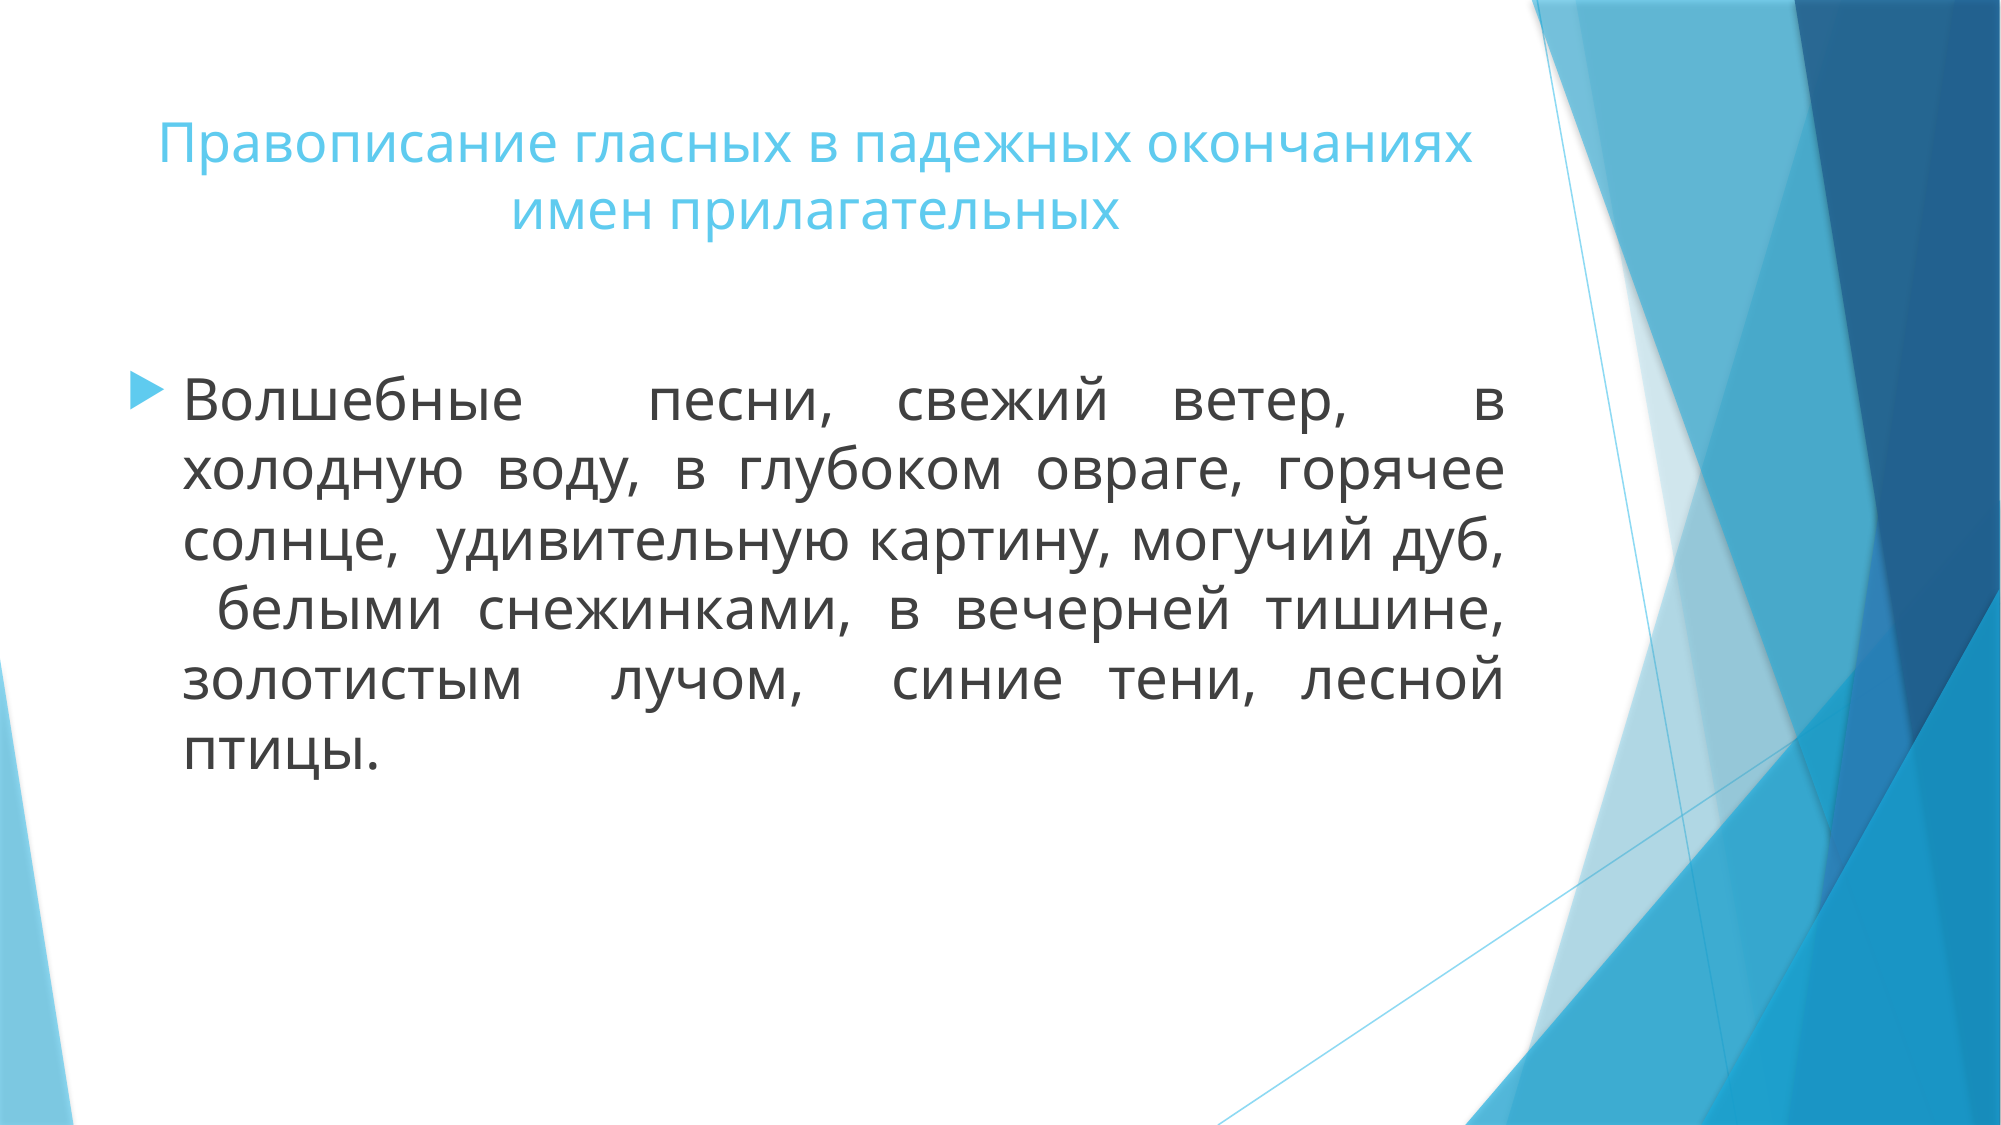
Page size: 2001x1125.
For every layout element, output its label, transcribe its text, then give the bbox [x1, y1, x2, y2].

title Правописание гласных в падежных окончаниях имен прилагательных [111, 99, 1522, 317]
list Волшебные песни, свежий ветер, в холодную воду, в глубоком овраге, горячее солнце, удивительную картину, могучий дуб, белыми снежинками, в вечерней тишине, золотистым лучом, синие тени, лесной птицы. [111, 354, 1522, 992]
